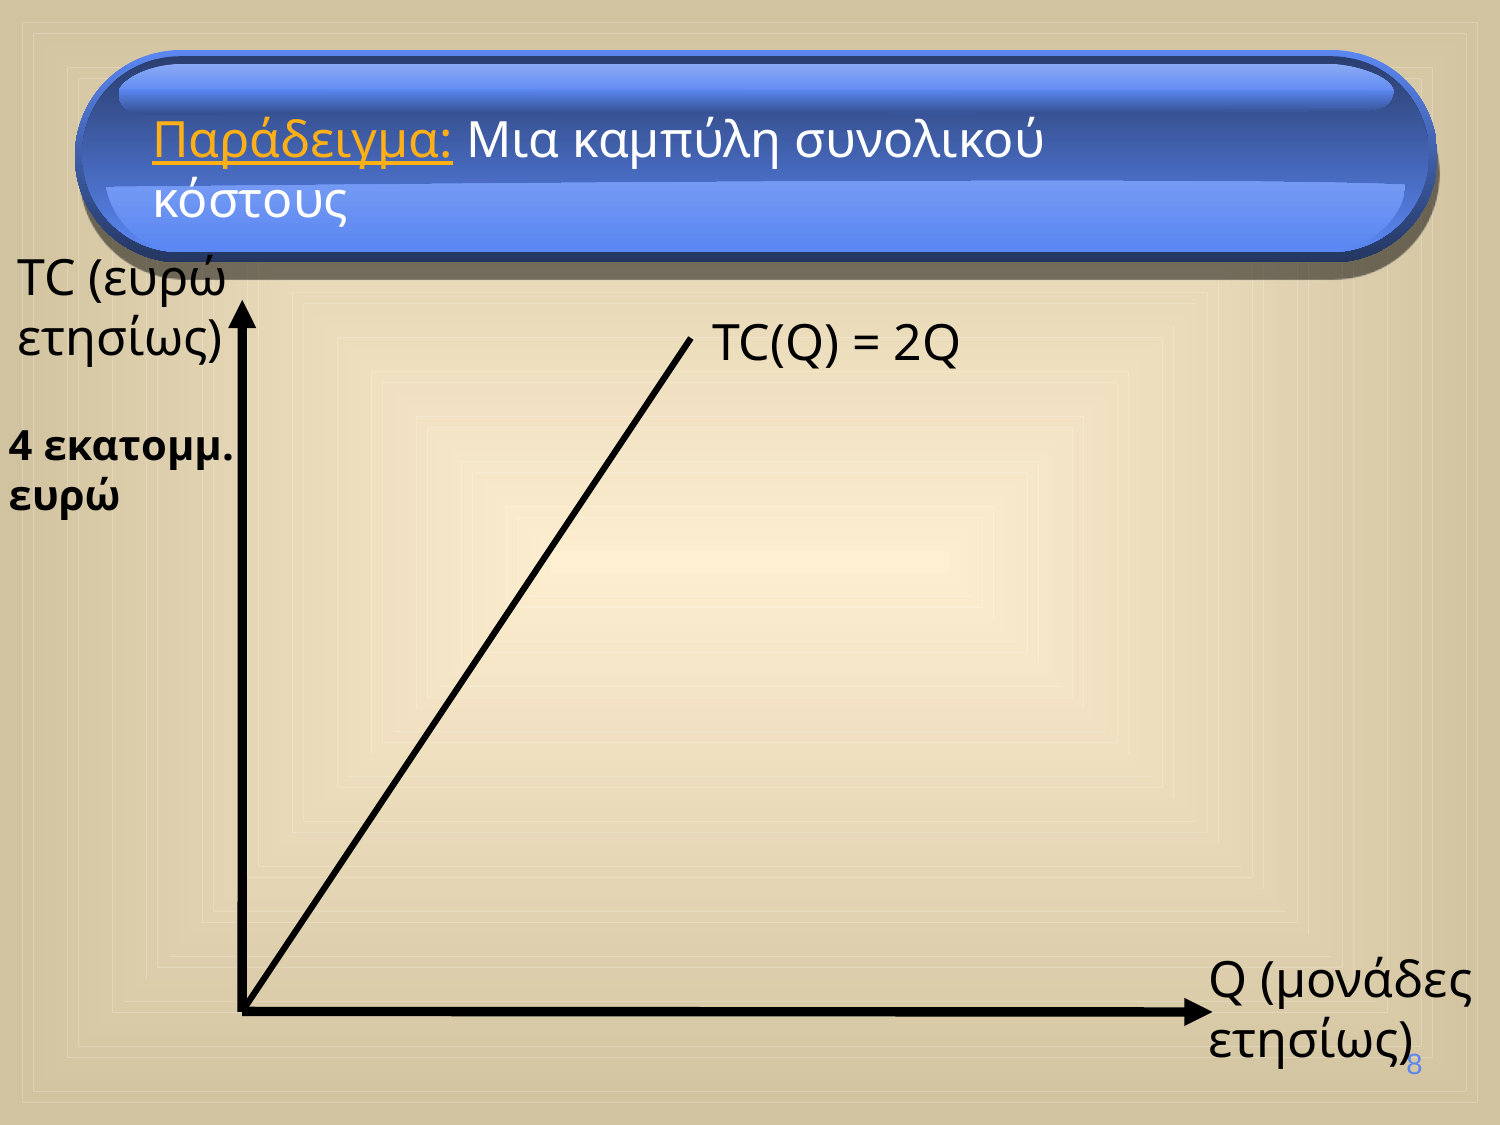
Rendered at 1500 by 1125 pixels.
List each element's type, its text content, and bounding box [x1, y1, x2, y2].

text_box TC (ευρώ ετησίως) [2, 238, 243, 373]
text_box [236, 299, 249, 411]
text_box 4 εκατομμ. ευρώ [0, 411, 260, 527]
text_box Q (μονάδες ετησίως) [1193, 940, 1500, 1075]
text_box [243, 1005, 1213, 1019]
slide_number 8 [1062, 1037, 1438, 1113]
text_box Παράδειγμα: Mια καμπύλη συνολικού κόστους [137, 99, 1238, 235]
text_box TC(Q) = 2Q [697, 302, 977, 378]
